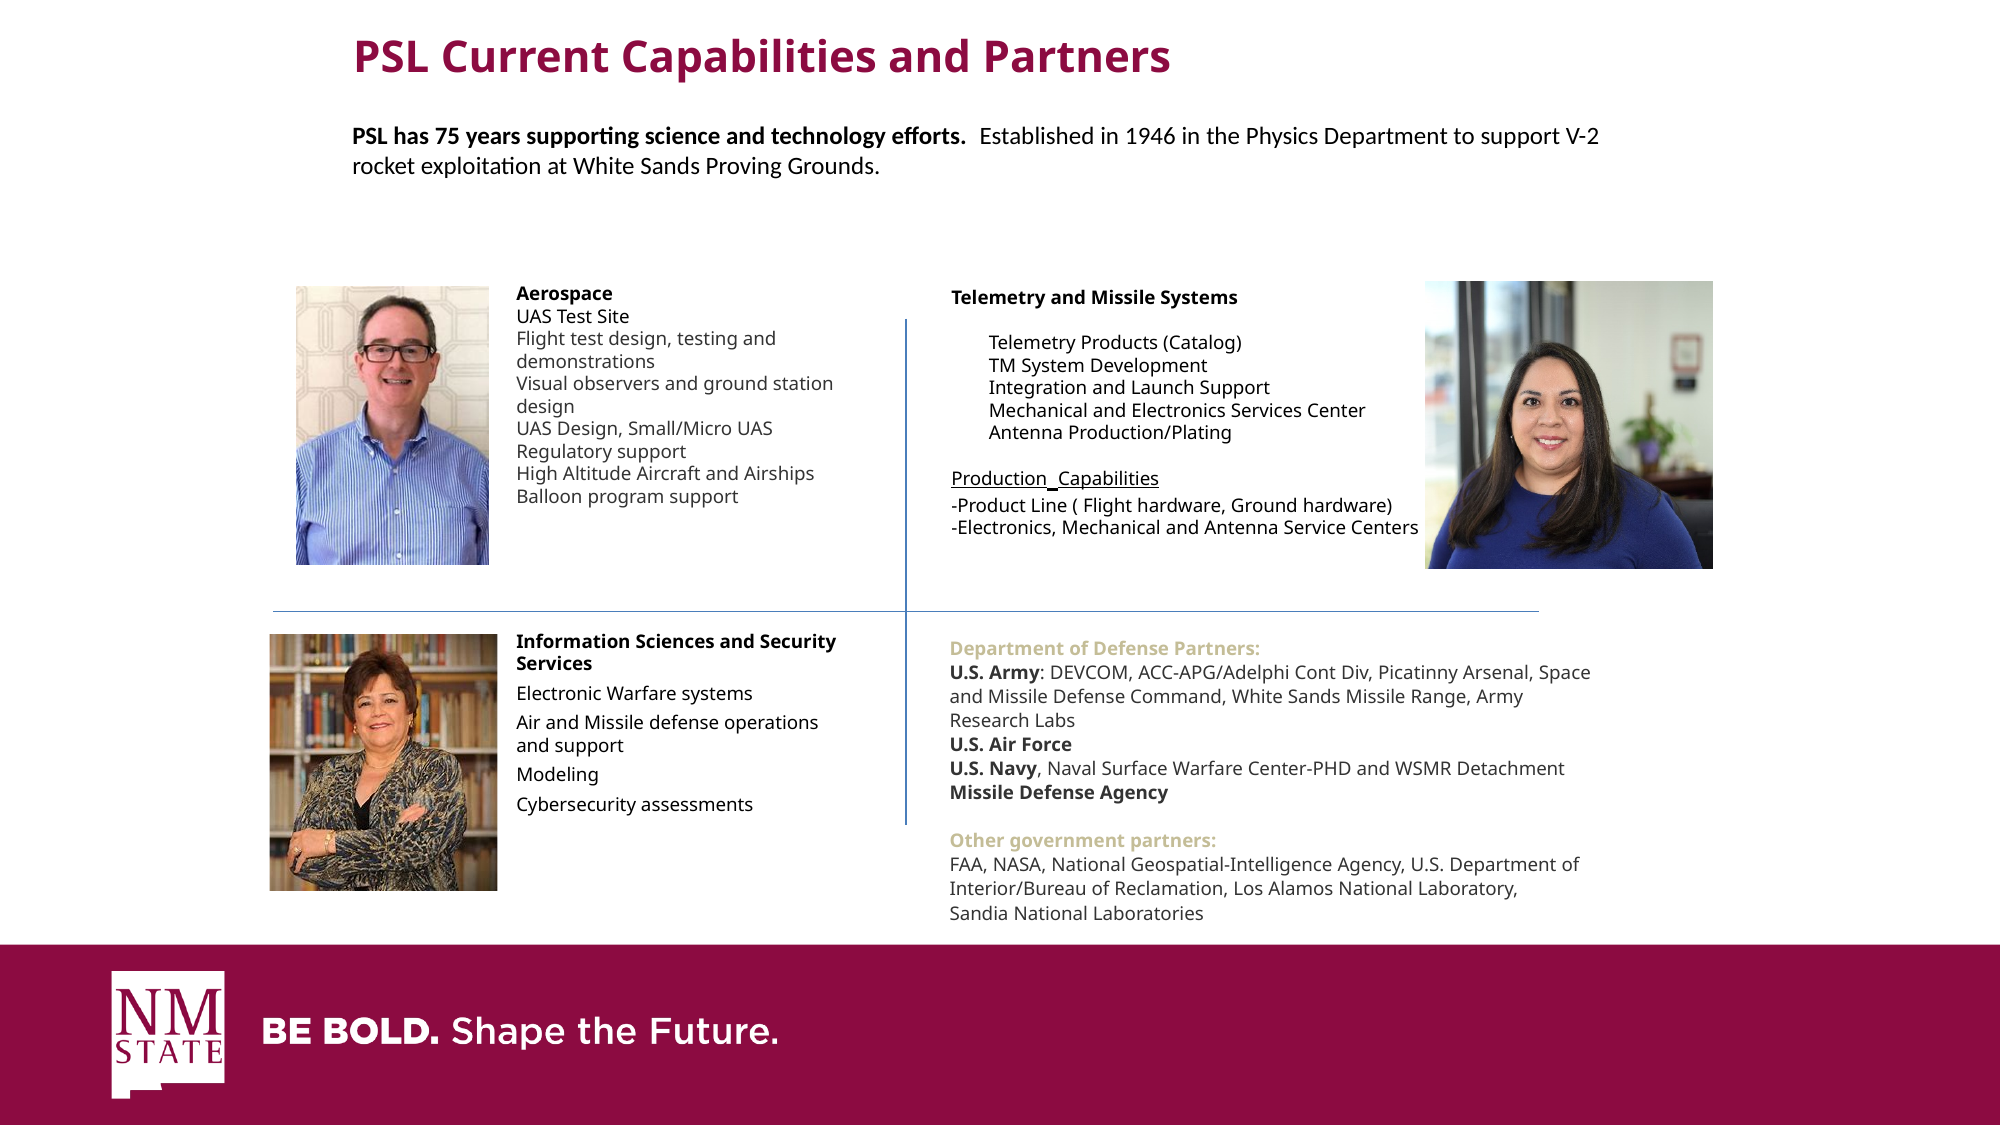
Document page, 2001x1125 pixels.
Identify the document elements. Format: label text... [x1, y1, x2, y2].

list Telemetry and Missile Systems Telemetry Products (Catalog) TM System Development Integration and Launch Support Mechanical and Electronics Services Center Antenna Production/Plating Production Capabilities -Product Line ( Flight hardware, Ground hardware) -Electronics, Mechanical and Antenna Service Centers [951, 285, 1421, 493]
picture [111, 971, 225, 1099]
text_box PSL has 75 years supporting science and technology efforts. Established in 1946 in the Physics Department to support V-2 rocket exploitation at White Sands Proving Grounds. [337, 112, 1664, 187]
list Information Sciences and Security Services Electronic Warfare systems Air and Missile defense operations and support Modeling Cybersecurity assessments [516, 629, 854, 839]
picture [296, 286, 489, 565]
list Department of Defense Partners: U.S. Army: DEVCOM, ACC-APG/Adelphi Cont Div, Picatinny Arsenal, Space and Missile Defense Command, White Sands Missile Range, Army Research Labs U.S. Air Force U.S. Navy, Naval Surface Warfare Center-PHD and WSMR Detachment Missile Defense Agency Other government partners: FAA, NASA, National Geospatial-Intelligence Agency, U.S. Department of Interior/Bureau of Reclamation, Los Alamos National Laboratory, Sandia National Laboratories [949, 635, 1607, 898]
title PSL Current Capabilities and Partners [353, 28, 1696, 156]
picture [261, 997, 778, 1072]
list Aerospace UAS Test Site Flight test design, testing and demonstrations Visual observers and ground station design UAS Design, Small/Micro UAS Regulatory support High Altitude Aircraft and Airships Balloon program support [516, 281, 892, 518]
picture [1425, 281, 1713, 569]
picture [269, 629, 498, 891]
